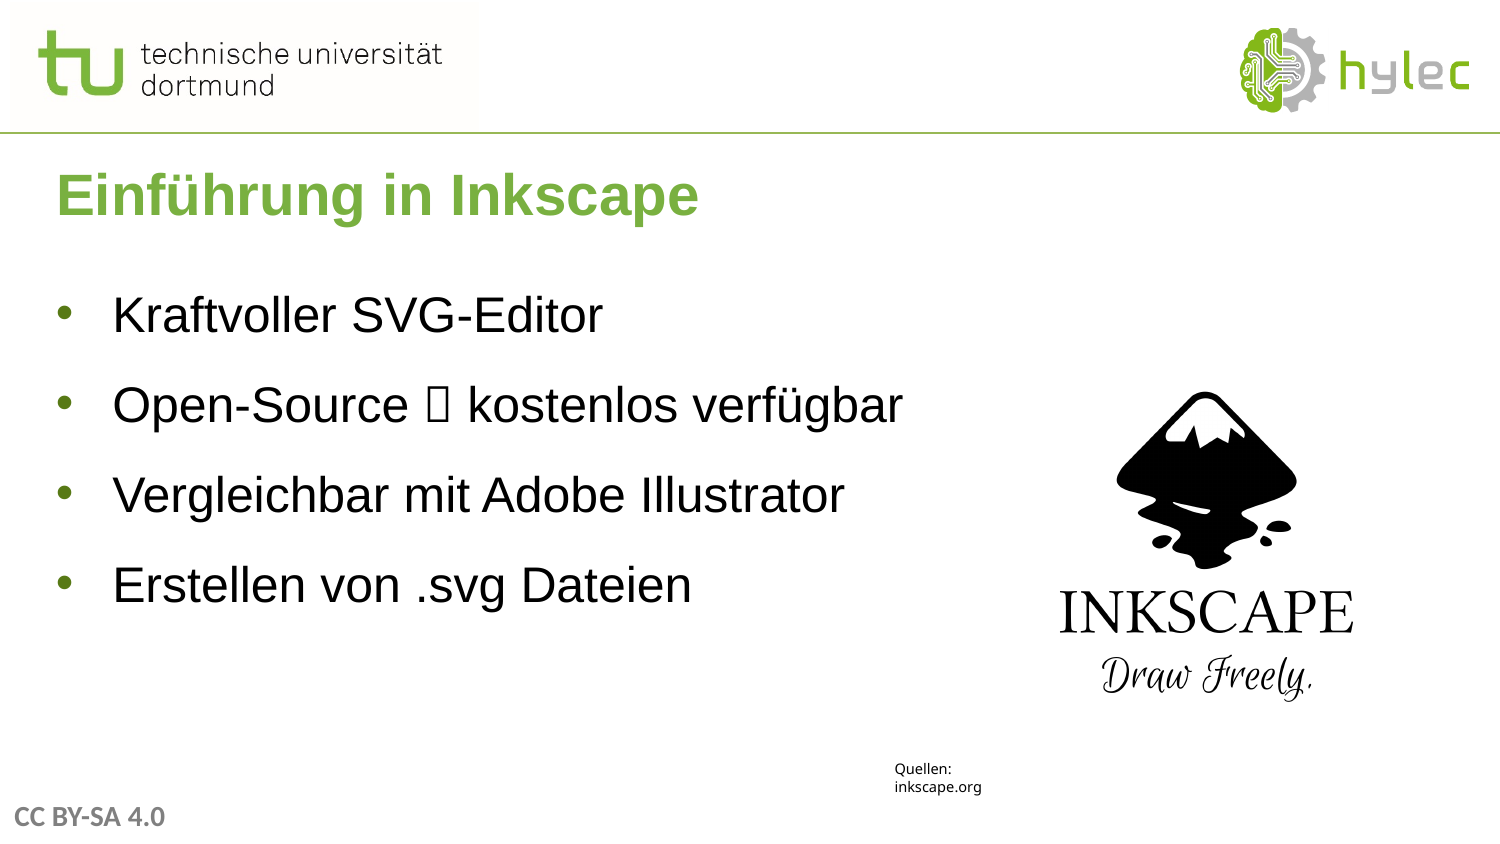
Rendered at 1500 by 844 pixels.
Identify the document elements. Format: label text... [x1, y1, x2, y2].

list Kraftvoller SVG-Editor Open-Source  kostenlos verfügbar Vergleichbar mit Adobe Illustrator Erstellen von .svg Dateien [41, 244, 1459, 777]
picture [997, 362, 1415, 721]
picture [1236, 28, 1329, 114]
picture [1340, 44, 1469, 94]
picture [10, 2, 479, 132]
title Einführung in Inkscape [41, 150, 1459, 233]
text_box Quellen: inkscape.org [879, 752, 1500, 838]
